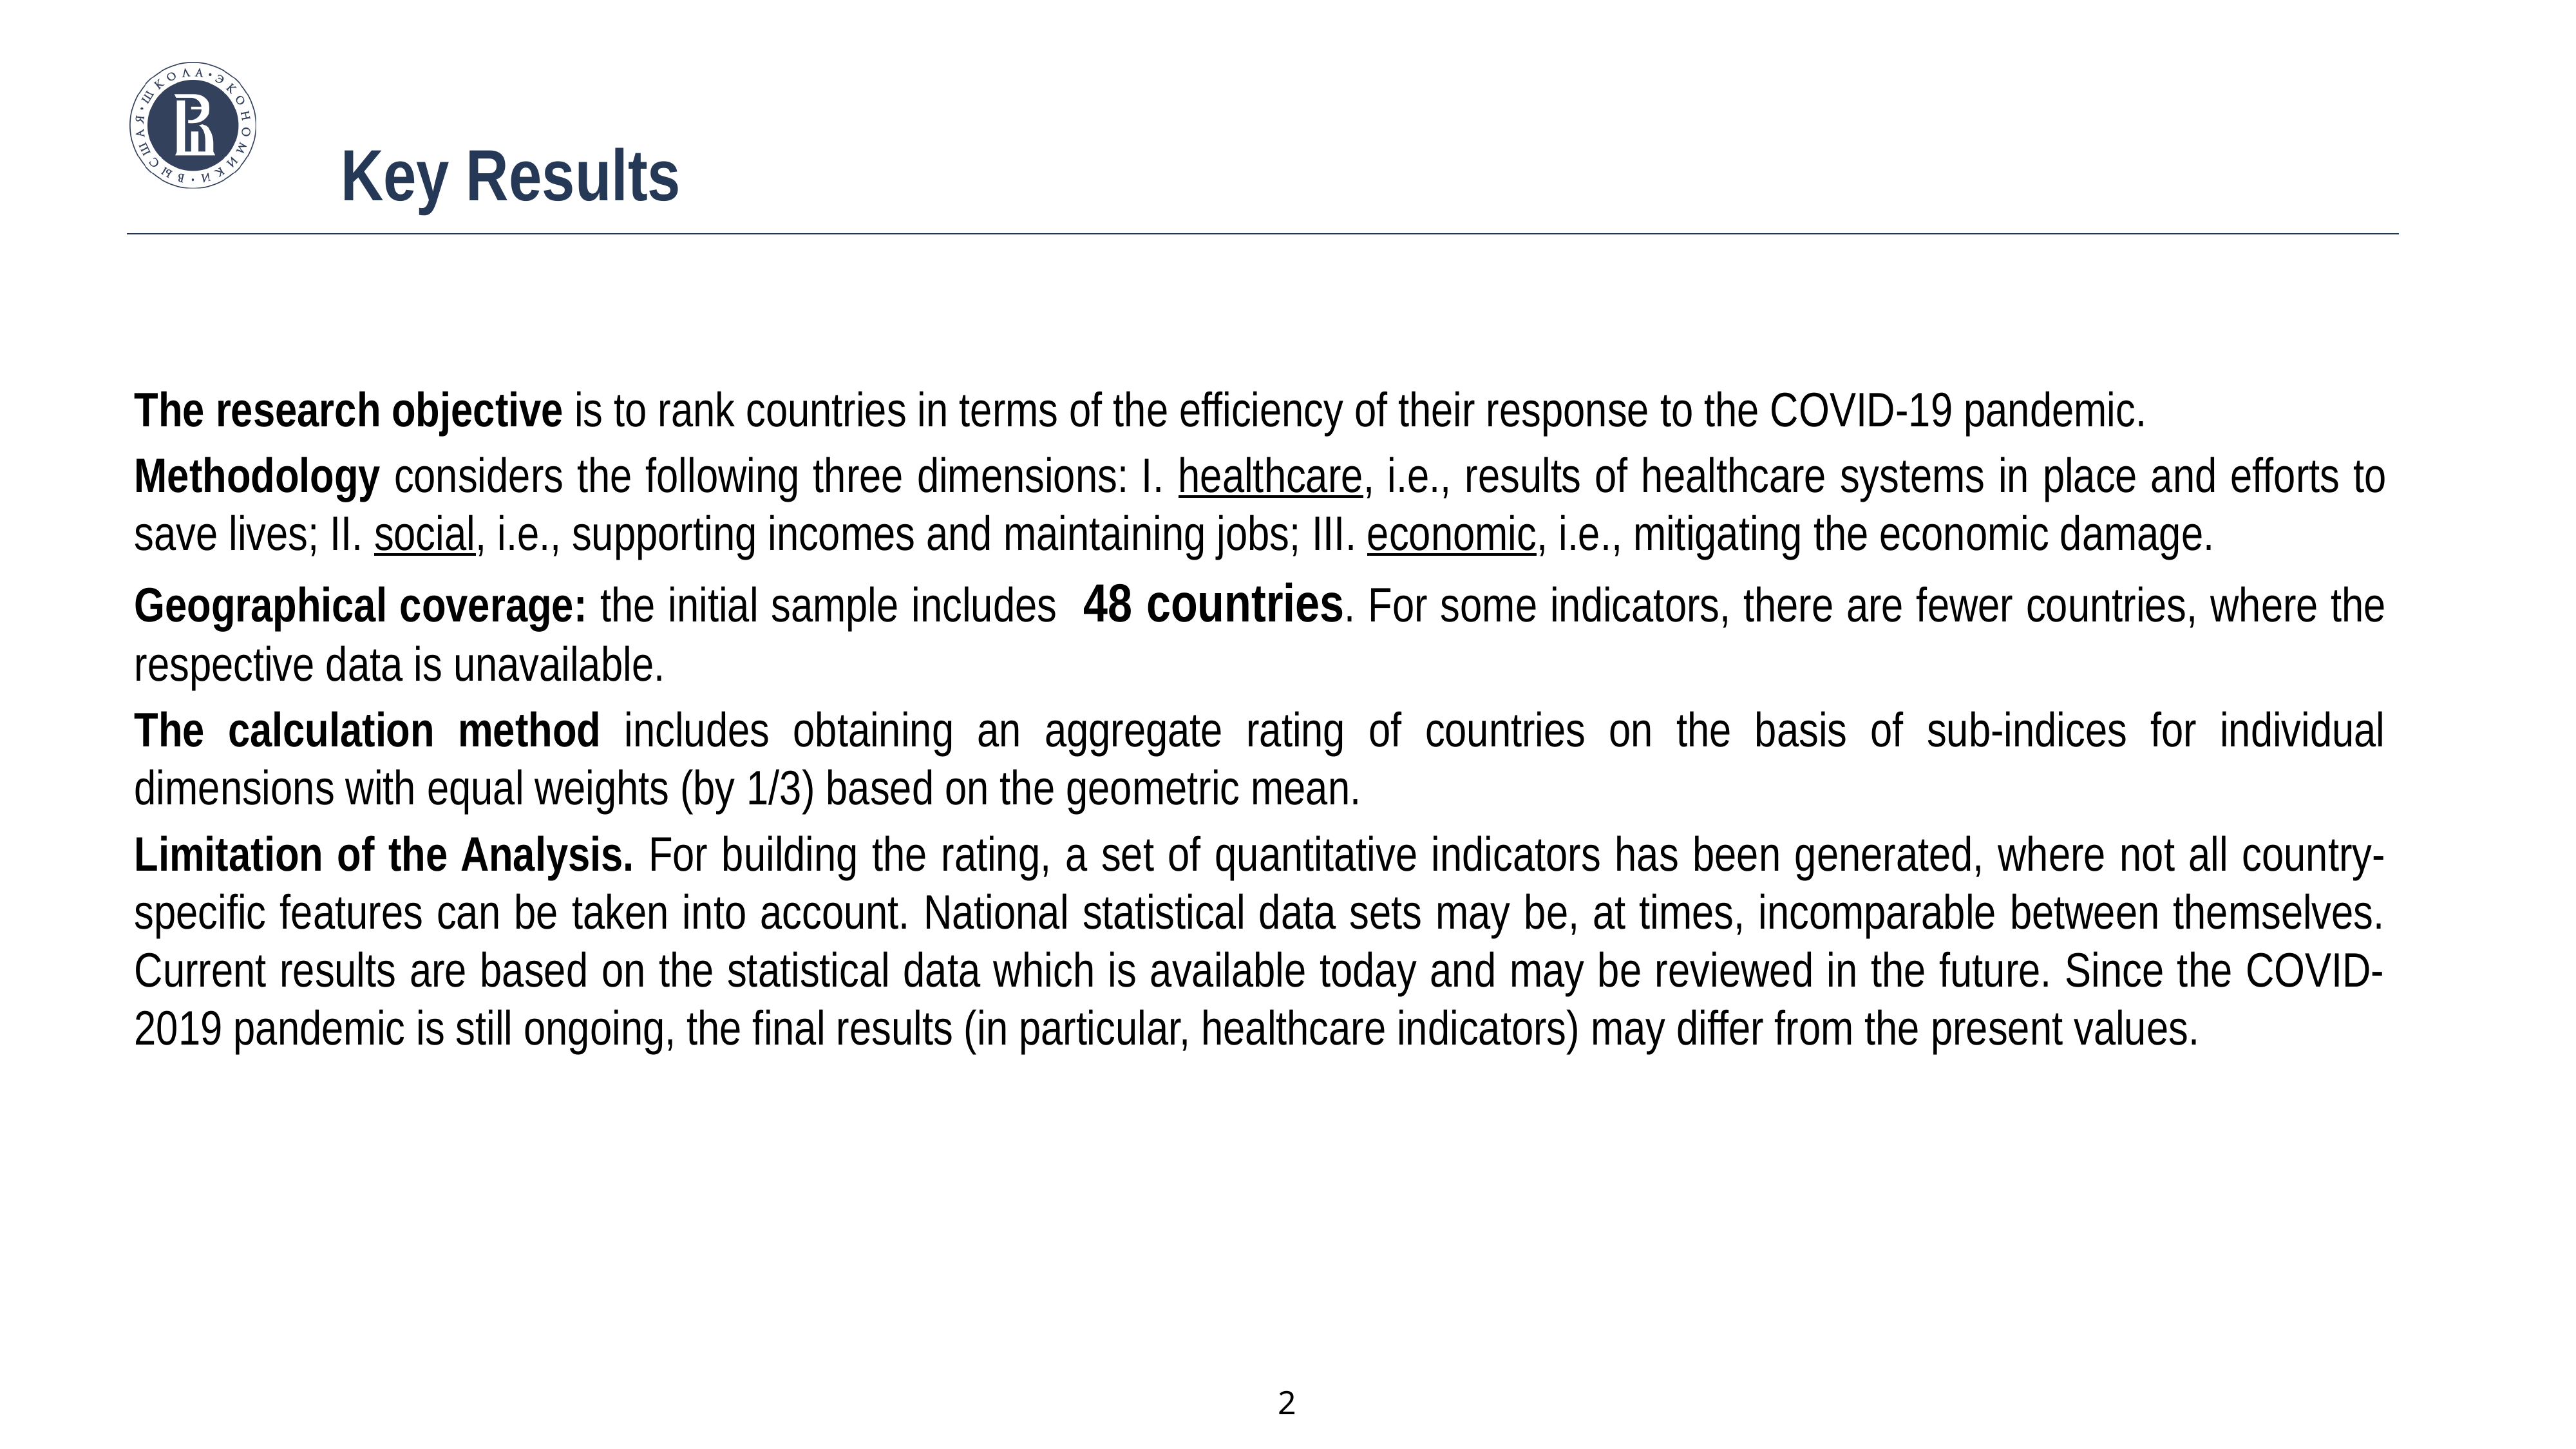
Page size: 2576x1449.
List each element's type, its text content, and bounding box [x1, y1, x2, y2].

text_box Key Results [333, 82, 2415, 223]
slide_number 2 [1260, 1374, 1314, 1429]
picture [129, 62, 256, 189]
text_box [317, 66, 2399, 207]
text_box The research objective is to rank countries in terms of the efficiency of their response to the COVID-19 pandemic. Methodology considers the following three dimensions: I. healthcare, i.e., results of healthcare systems in place and efforts to save lives; II. social, i.e., supporting incomes and maintaining jobs; III. economic, i.e., mitigating the economic damage. Geographical coverage: the initial sample includes 48 countries. For some indicators, there are fewer countries, where the respective data is unavailable. The calculation method includes obtaining an aggregate rating of countries on the basis of sub-indices for individual dimensions with equal weights (by 1/3) based on the geometric mean. Limitation of the Analysis. For building the rating, a set of quantitative indicators has been generated, where not all country-specific features can be taken into account. National statistical data sets may be, at times, incomparable between themselves. Current results are based on the statistical data which is available today and may be reviewed in the future. Since the COVID-2019 pandemic is still ongoing, the final results (in particular, healthcare indicators) may differ from the present values. [124, 373, 2397, 1059]
